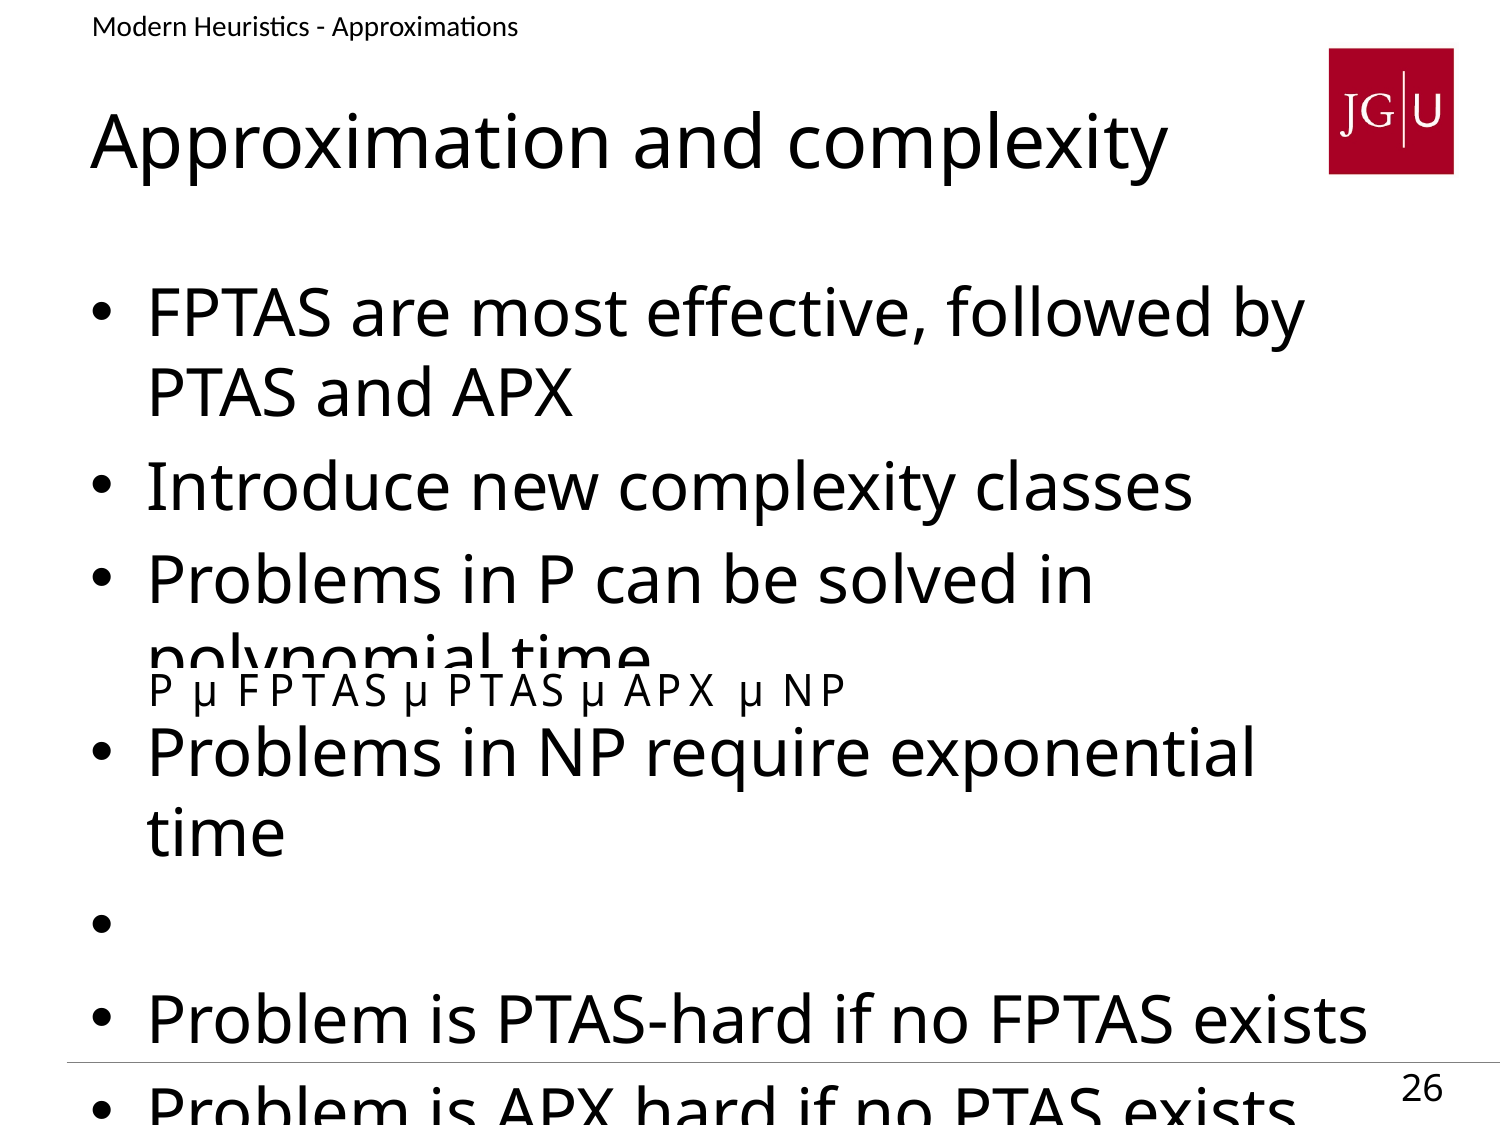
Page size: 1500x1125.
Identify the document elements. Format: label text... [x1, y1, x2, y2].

picture [1328, 42, 1459, 178]
list Modern Heuristics - Approximations [76, 0, 1317, 43]
title Approximation and complexity [75, 45, 1329, 233]
picture [147, 668, 857, 720]
list FPTAS are most effective, followed by PTAS and APX Introduce new complexity classes Problems in P can be solved in polynomial time Problems in NP require exponential time Problem is PTAS-hard if no FPTAS exists Problem is APX hard if no PTAS exists [75, 262, 1425, 1005]
